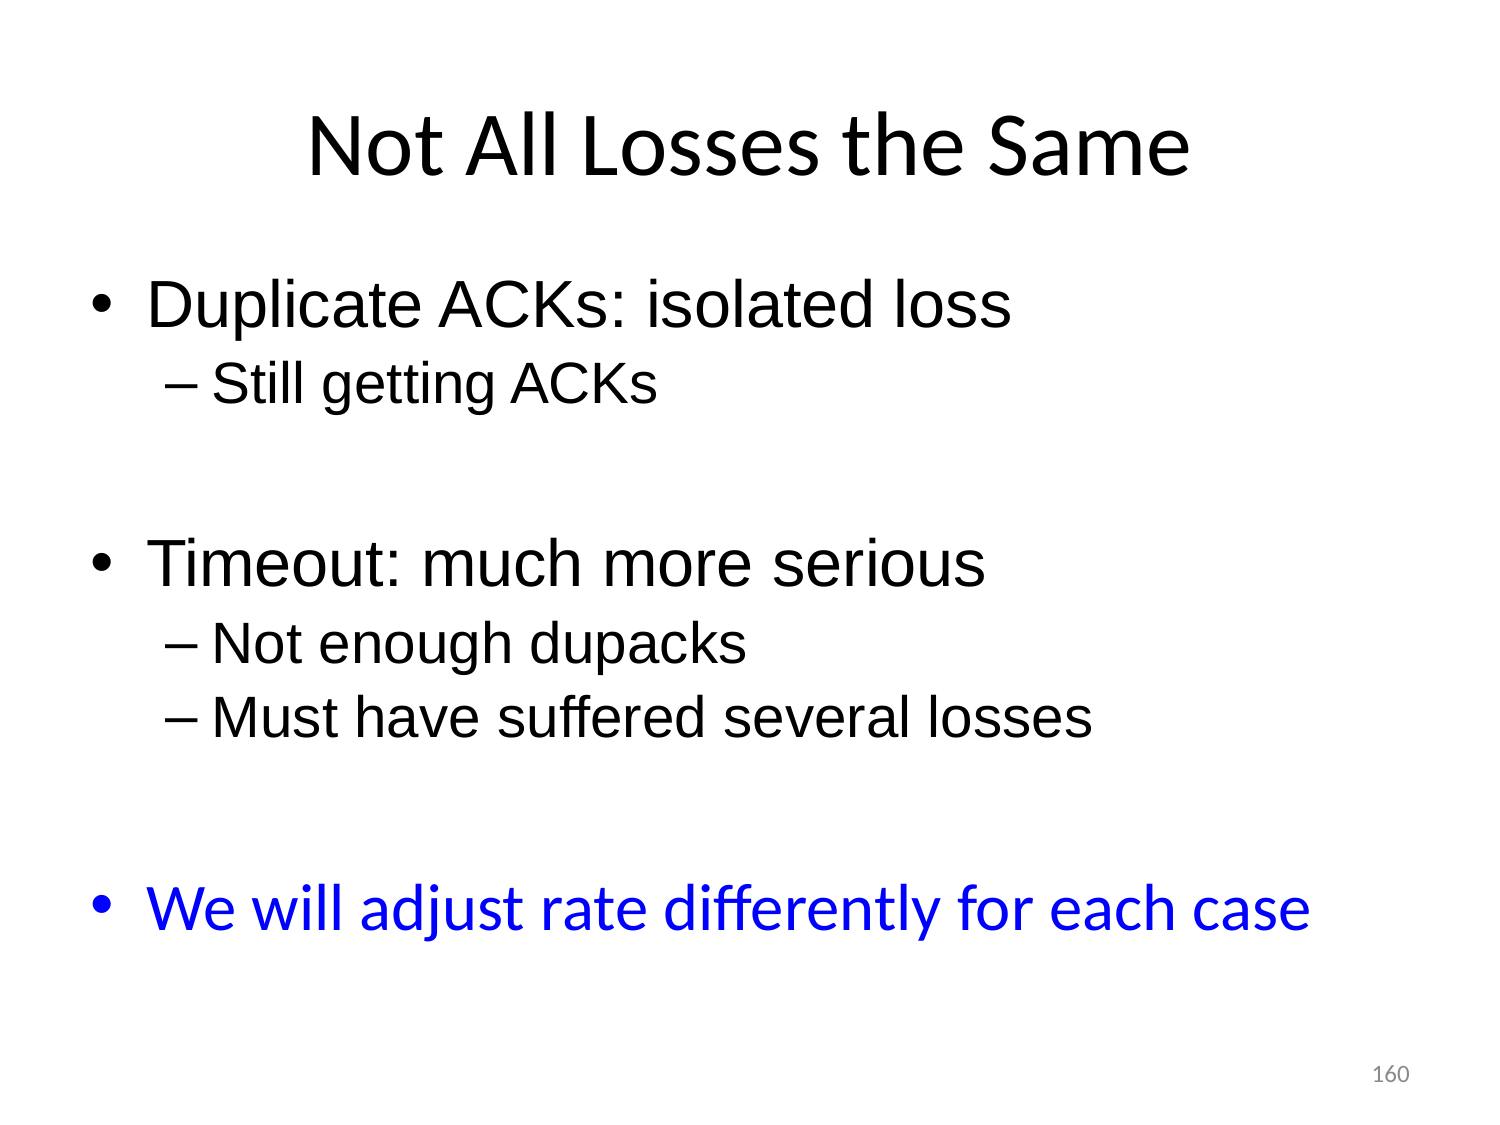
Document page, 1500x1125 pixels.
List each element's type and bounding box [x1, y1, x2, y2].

list [75, 262, 1425, 1005]
slide_number [1074, 1042, 1425, 1103]
title [75, 45, 1425, 233]
